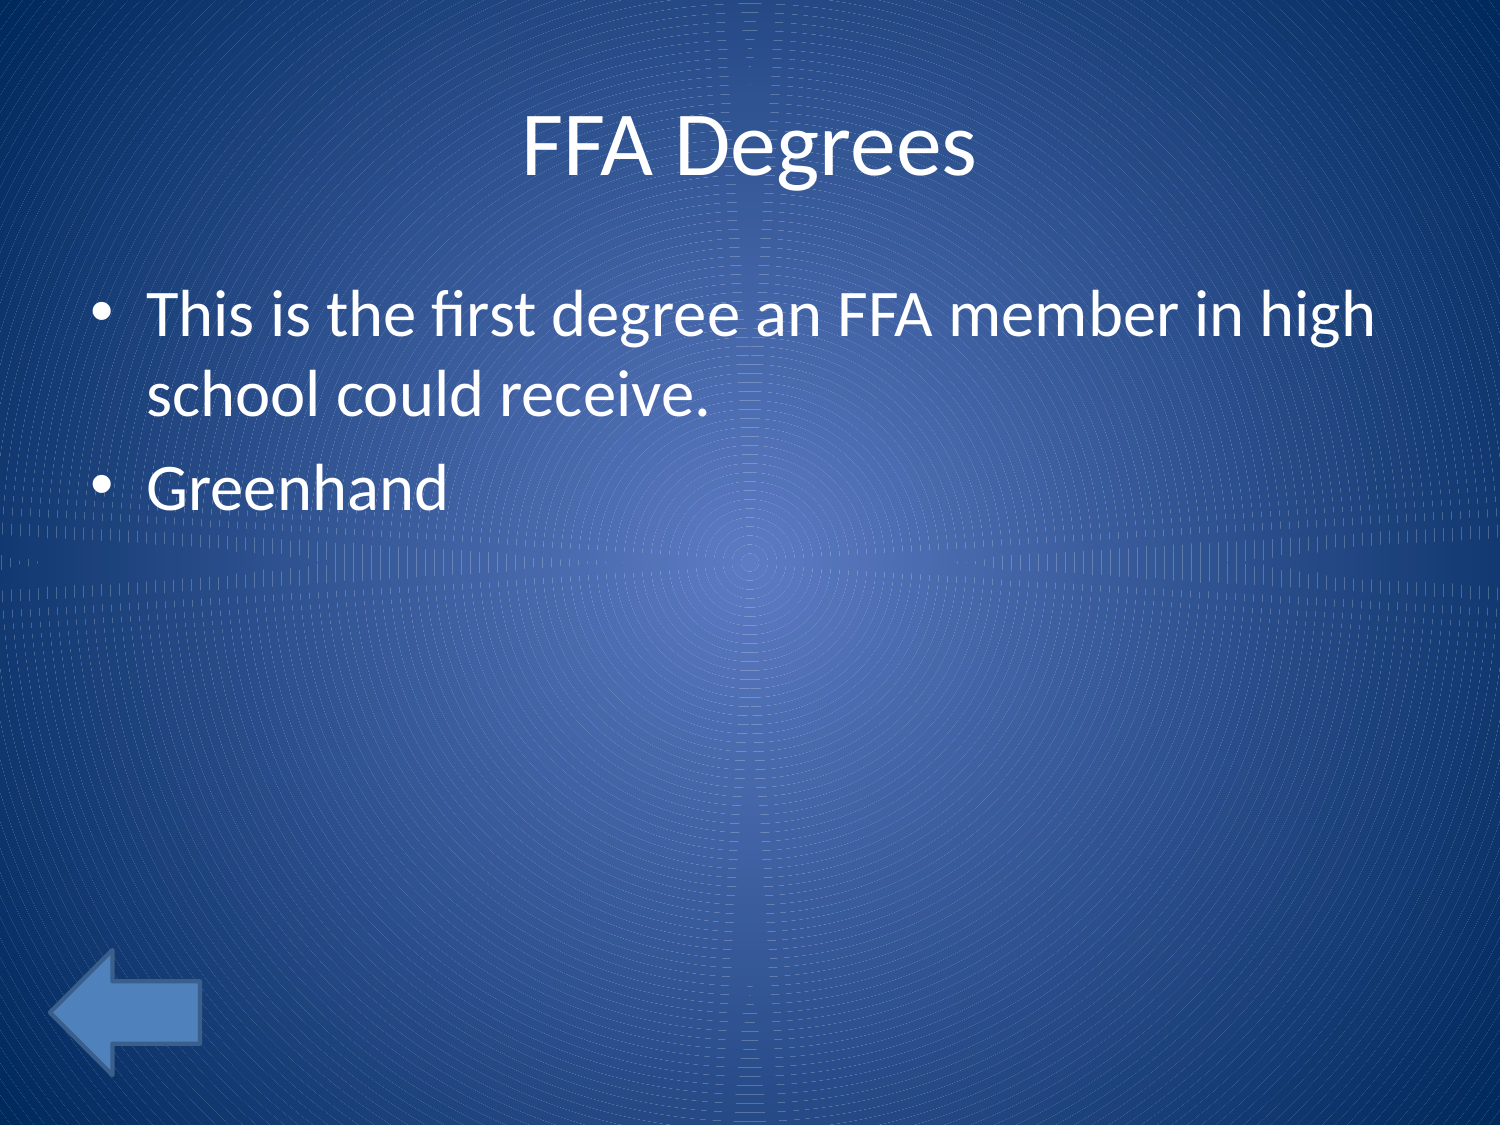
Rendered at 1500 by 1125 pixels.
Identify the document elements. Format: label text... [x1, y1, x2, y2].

list This is the first degree an FFA member in high school could receive. Greenhand [75, 262, 1425, 1005]
title FFA Degrees [75, 45, 1425, 233]
text_box [47, 948, 203, 1077]
